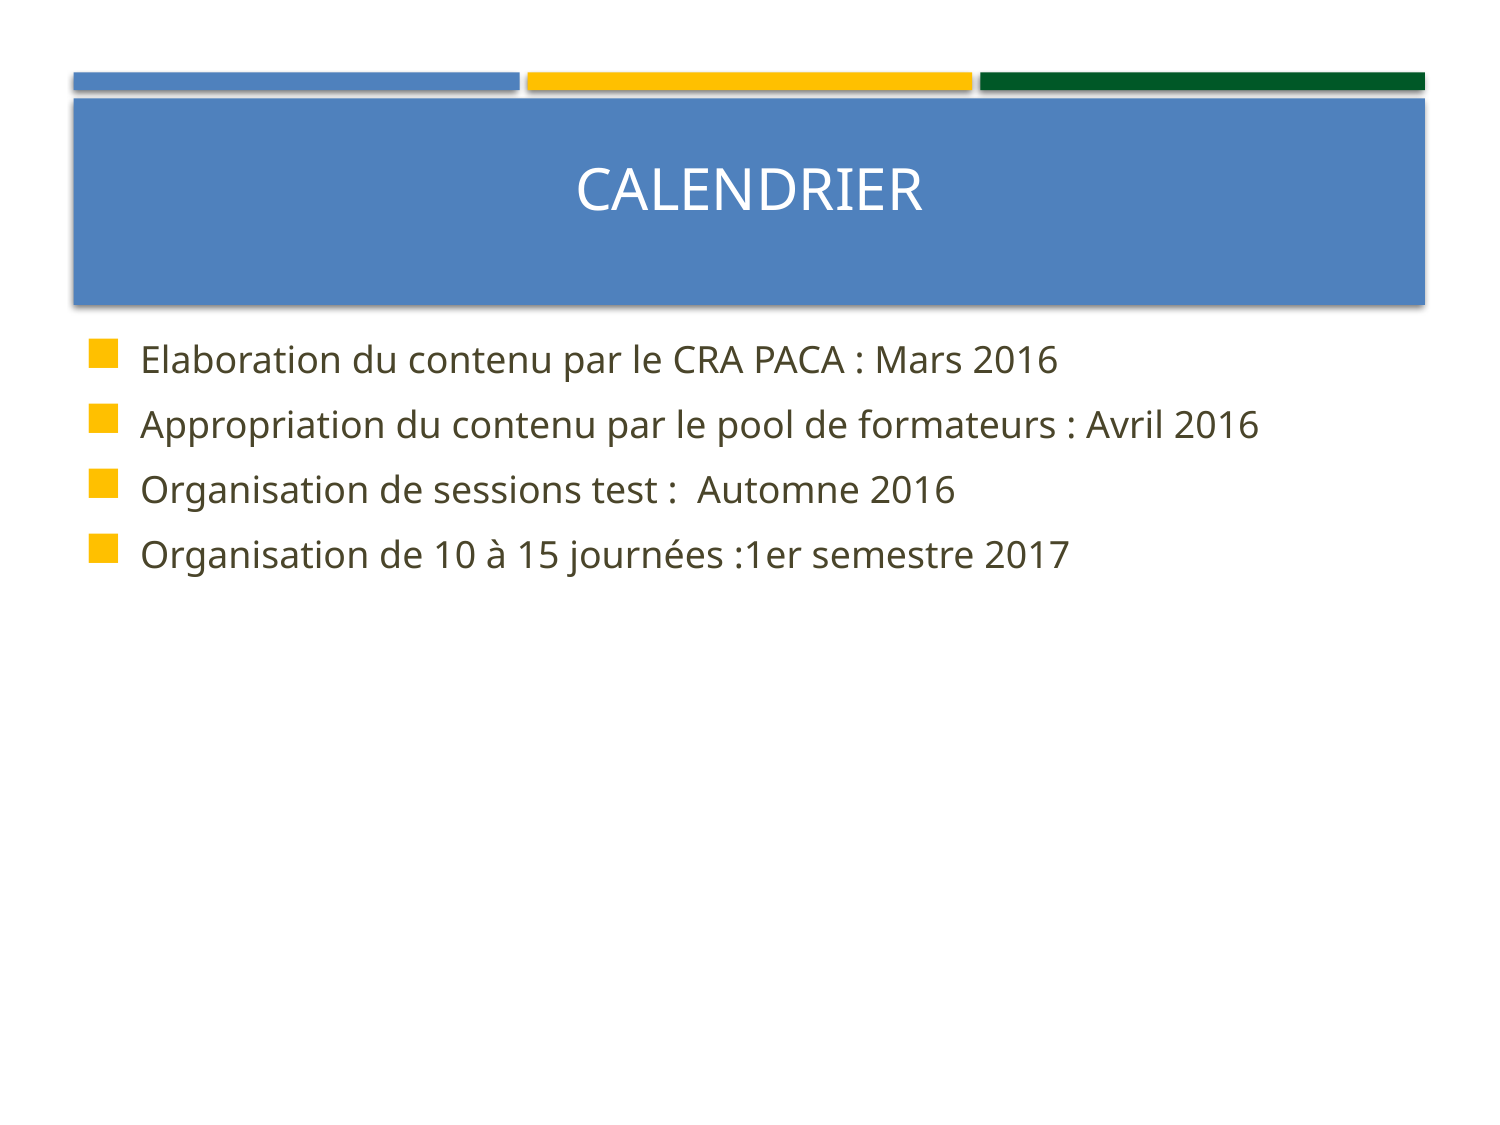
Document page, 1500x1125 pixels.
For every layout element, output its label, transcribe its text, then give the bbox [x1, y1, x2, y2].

list Elaboration du contenu par le CRA PACA : Mars 2016 Appropriation du contenu par le pool de formateurs : Avril 2016 Organisation de sessions test : Automne 2016 Organisation de 10 à 15 journées :1er semestre 2017 [75, 267, 1300, 646]
title Calendrier [75, 125, 1424, 230]
